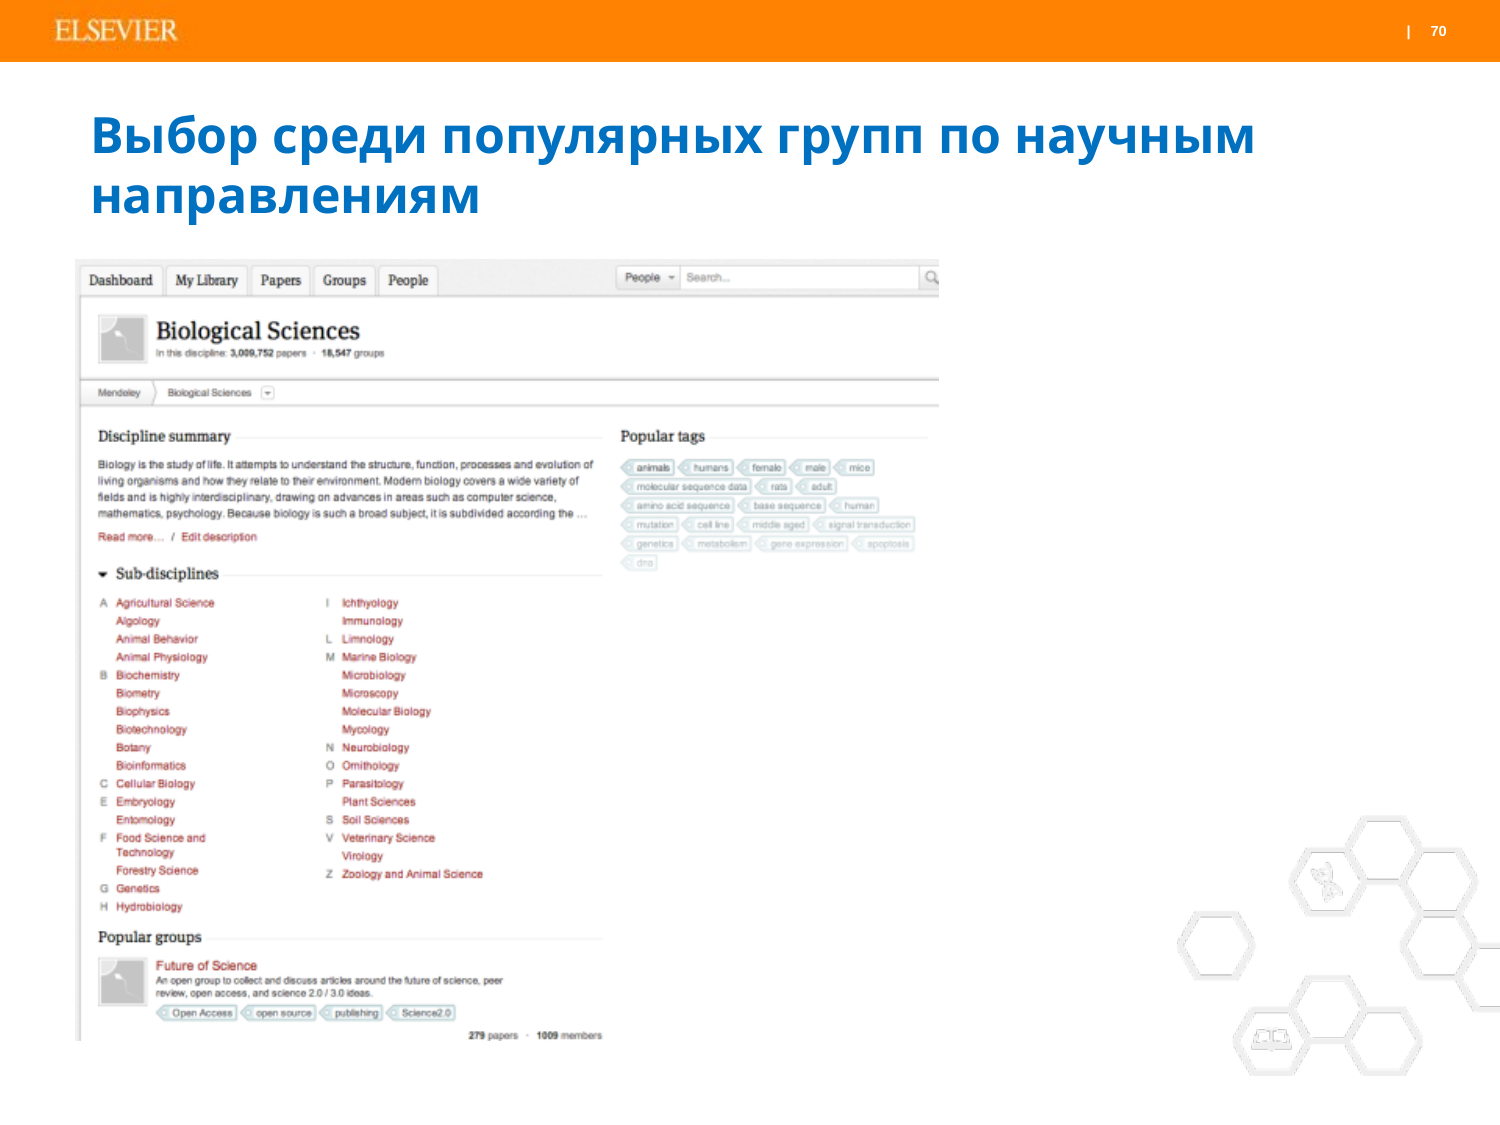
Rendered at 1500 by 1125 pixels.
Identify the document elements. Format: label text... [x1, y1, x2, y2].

picture [1176, 815, 1500, 1076]
picture [74, 258, 939, 1041]
title Выбор среди популярных групп по научным направлениям [75, 69, 1425, 258]
picture [0, 0, 1500, 62]
